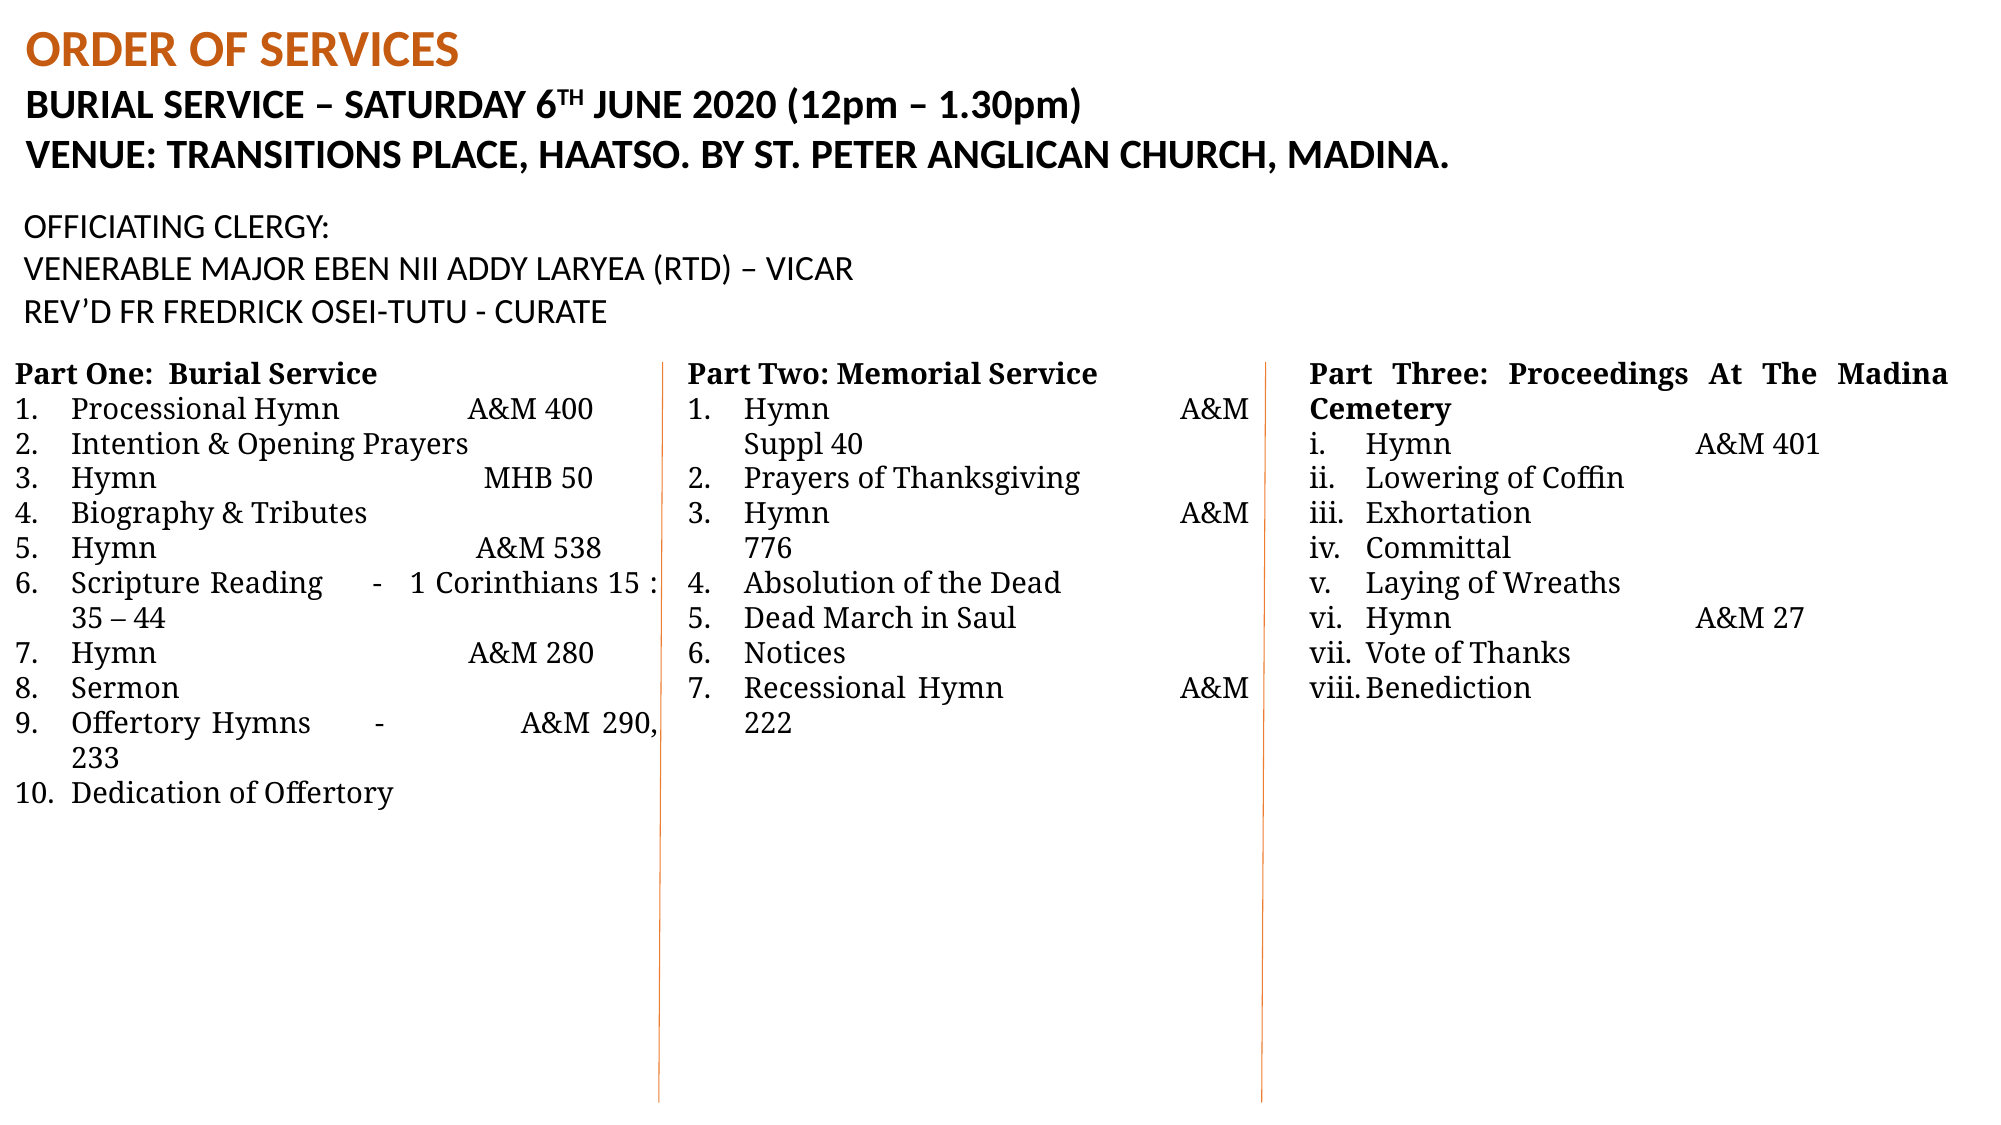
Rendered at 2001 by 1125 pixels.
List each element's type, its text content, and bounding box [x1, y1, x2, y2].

text_box Part Three: Proceedings At The Madina Cemetery Hymn A&M 401 Lowering of Coffin Exhortation Committal Laying of Wreaths Hymn A&M 27 Vote of Thanks Benediction [1294, 347, 1964, 712]
text_box Part One: Burial Service Processional Hymn A&M 400 Intention & Opening Prayers Hymn MHB 50 Biography & Tributes Hymn A&M 538 Scripture Reading - 1 Corinthians 15 : 35 – 44 Hymn A&M 280 Sermon Offertory Hymns - A&M 290, 233 Dedication of Offertory [0, 347, 673, 817]
text_box OFFICIATING CLERGY: VENERABLE MAJOR EBEN NII ADDY LARYEA (RTD) – VICAR REV’D FR FREDRICK OSEI-TUTU - CURATE [8, 195, 870, 338]
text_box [658, 361, 663, 1103]
text_box Part Two: Memorial Service Hymn A&M Suppl 40 Prayers of Thanksgiving Hymn A&M 776 Absolution of the Dead Dead March in Saul Notices Recessional Hymn A&M 222 [672, 347, 1265, 747]
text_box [1261, 361, 1266, 1103]
text_box ORDER OF SERVICES BURIAL SERVICE – SATURDAY 6TH JUNE 2020 (12pm – 1.30pm) VENUE: TRANSITIONS PLACE, HAATSO. BY ST. PETER ANGLICAN CHURCH, MADINA. [10, 6, 1467, 184]
